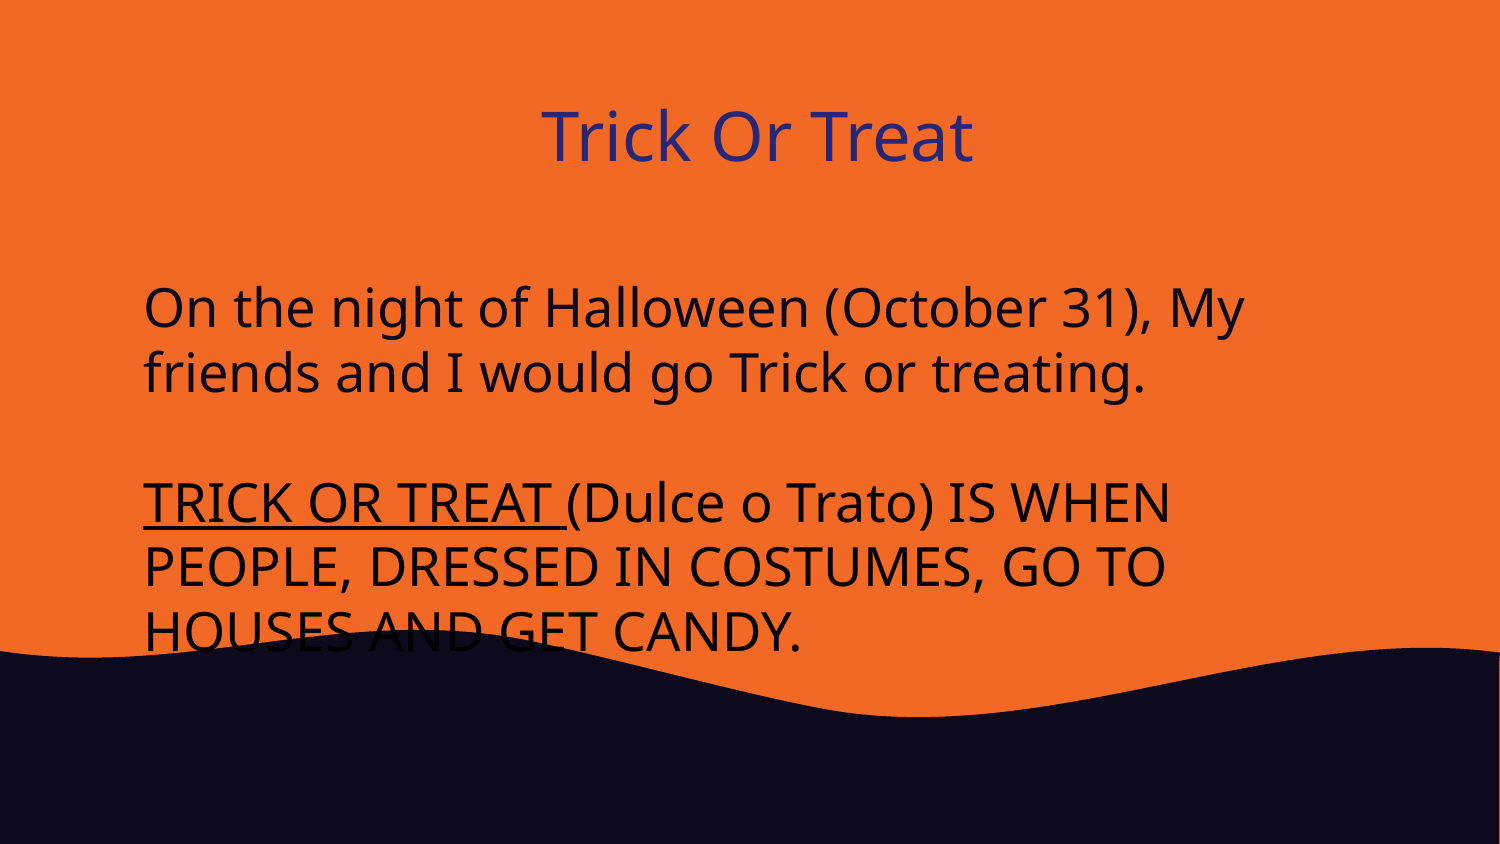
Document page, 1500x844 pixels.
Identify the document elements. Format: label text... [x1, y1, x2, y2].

list On the night of Halloween (October 31), My friends and I would go Trick or treating. TRICK OR TREAT (Dulce o Trato) IS WHEN PEOPLE, DRESSED IN COSTUMES, GO TO HOUSES AND GET CANDY. [128, 257, 1354, 501]
title Trick Or Treat [118, 77, 1399, 225]
